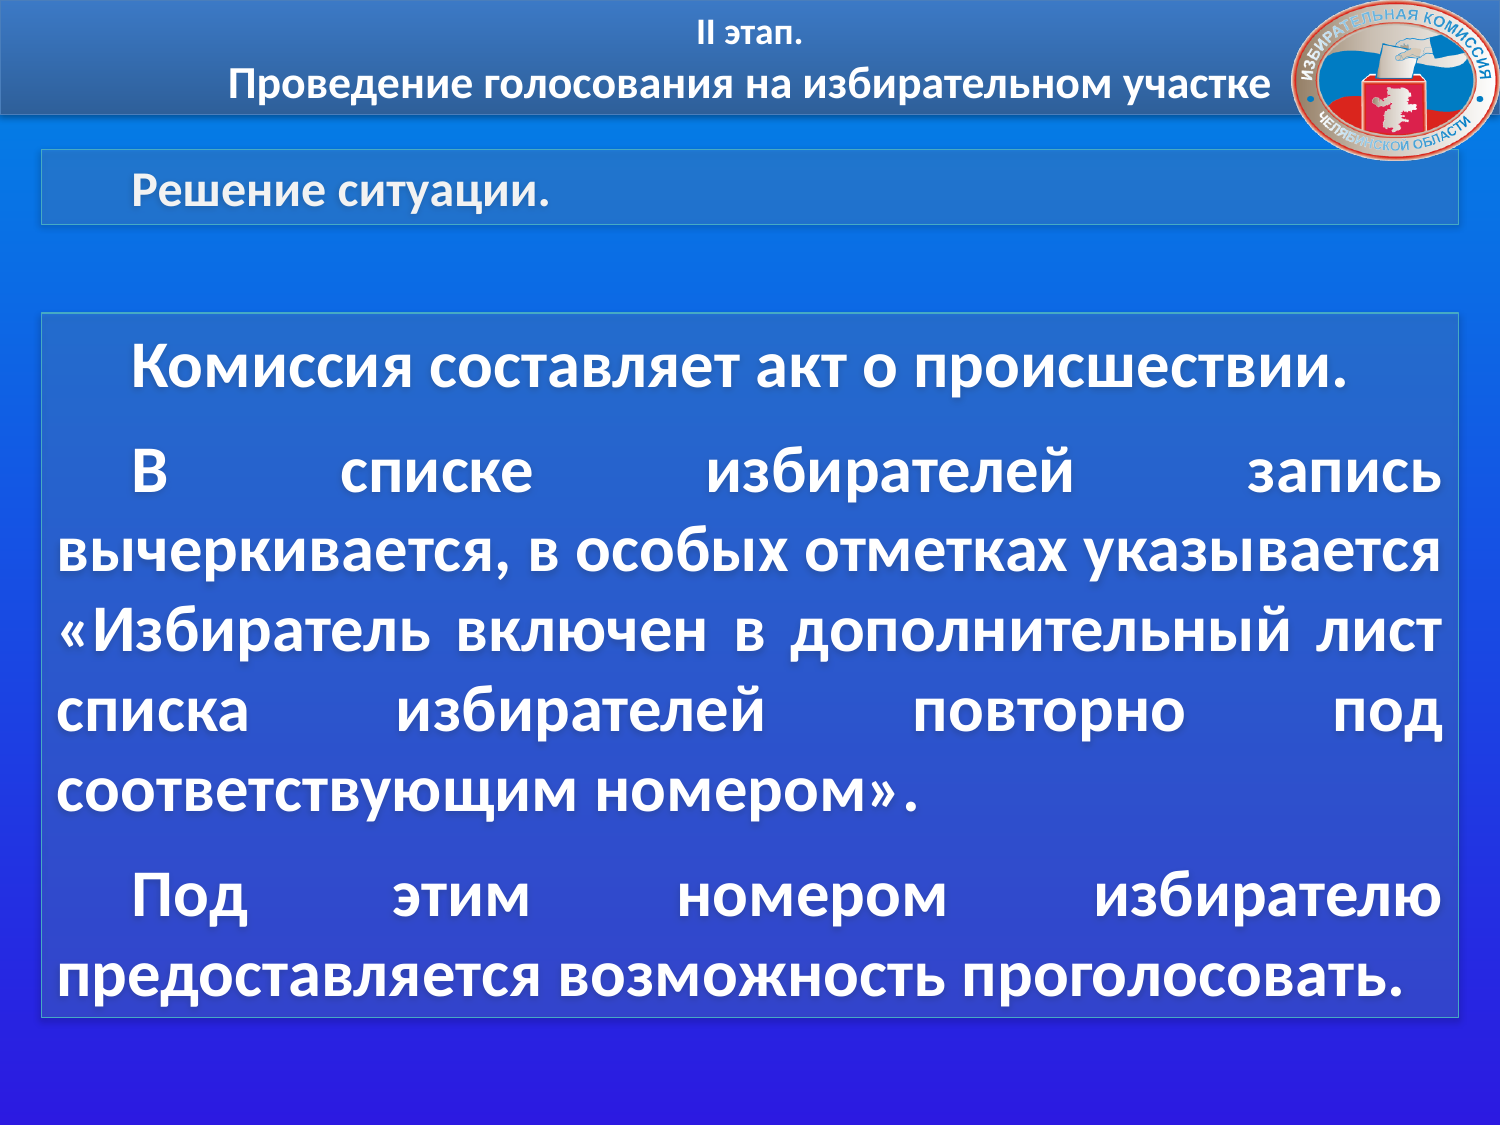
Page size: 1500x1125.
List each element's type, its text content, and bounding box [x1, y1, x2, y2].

text_box Комиссия составляет акт о происшествии. В списке избирателей запись вычеркивается, в особых отметках указывается «Избиратель включен в дополнительный лист списка избирателей повторно под соответствующим номером». Под этим номером избирателю предоставляется возможность проголосовать. [41, 312, 1459, 1018]
text_box Решение ситуации. [41, 149, 1459, 225]
text_box II этап. Проведение голосования на избирательном участке [0, 0, 1288, 115]
picture [1290, 0, 1500, 162]
